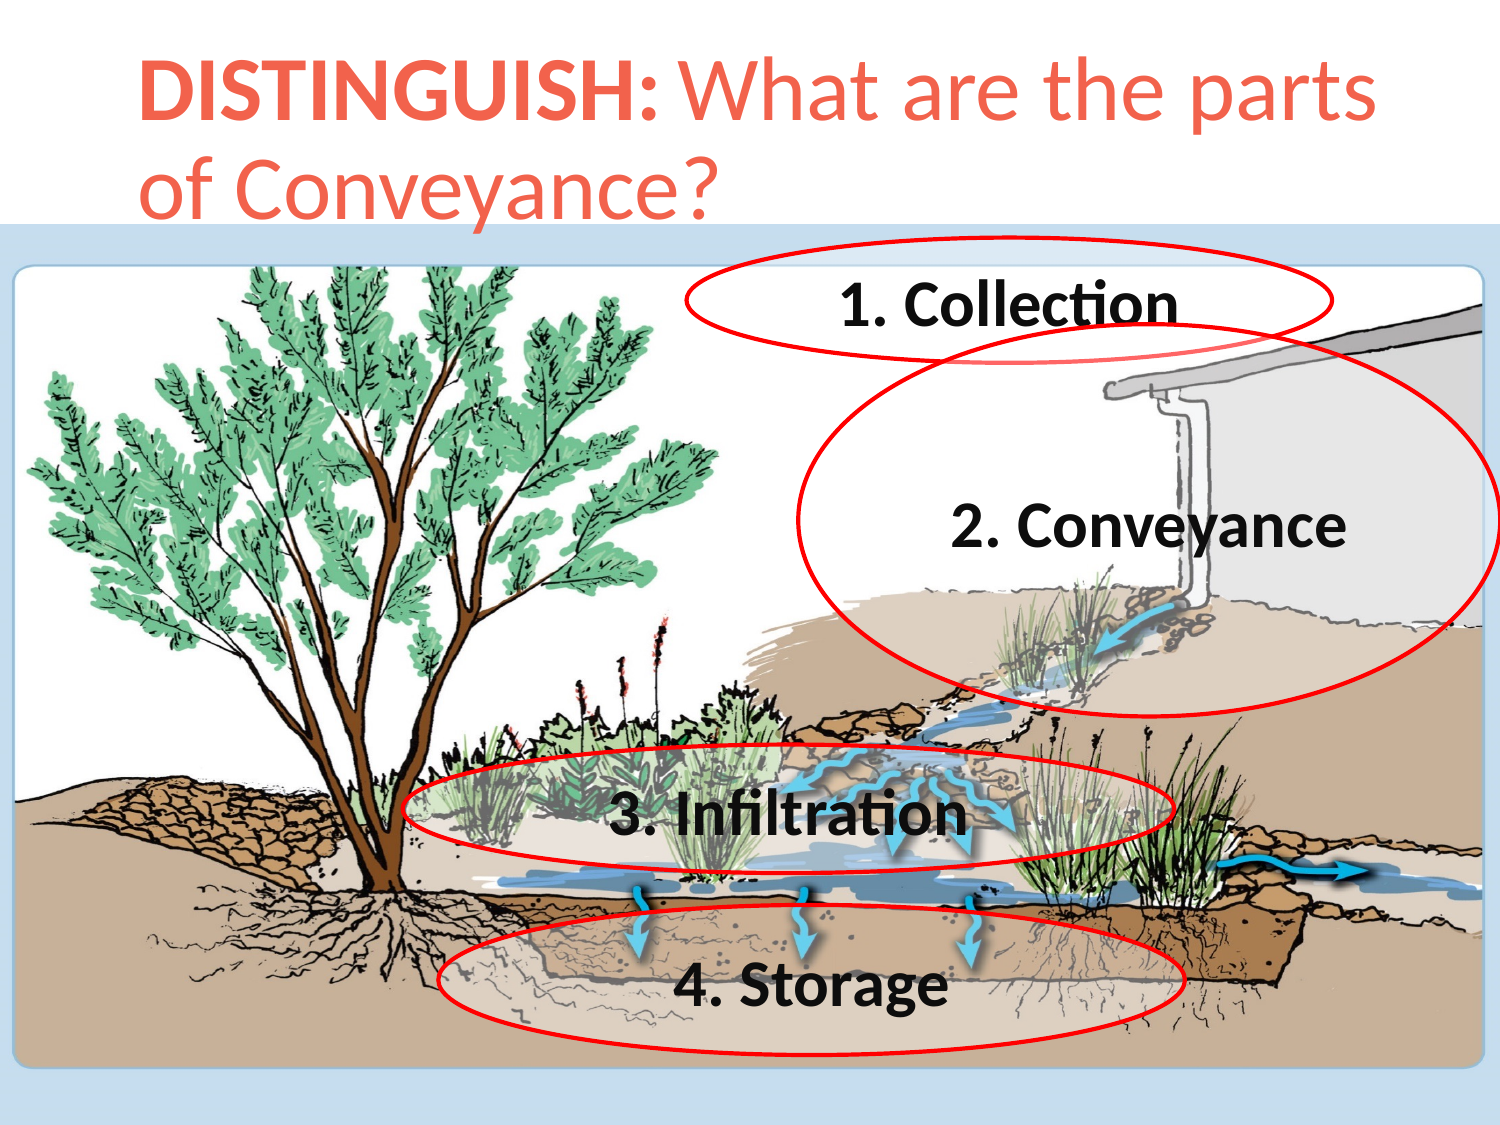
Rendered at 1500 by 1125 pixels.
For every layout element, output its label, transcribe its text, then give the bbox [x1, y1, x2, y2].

title DISTINGUISH: What are the parts of Conveyance? [122, 9, 1398, 222]
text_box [0, 223, 1500, 1125]
